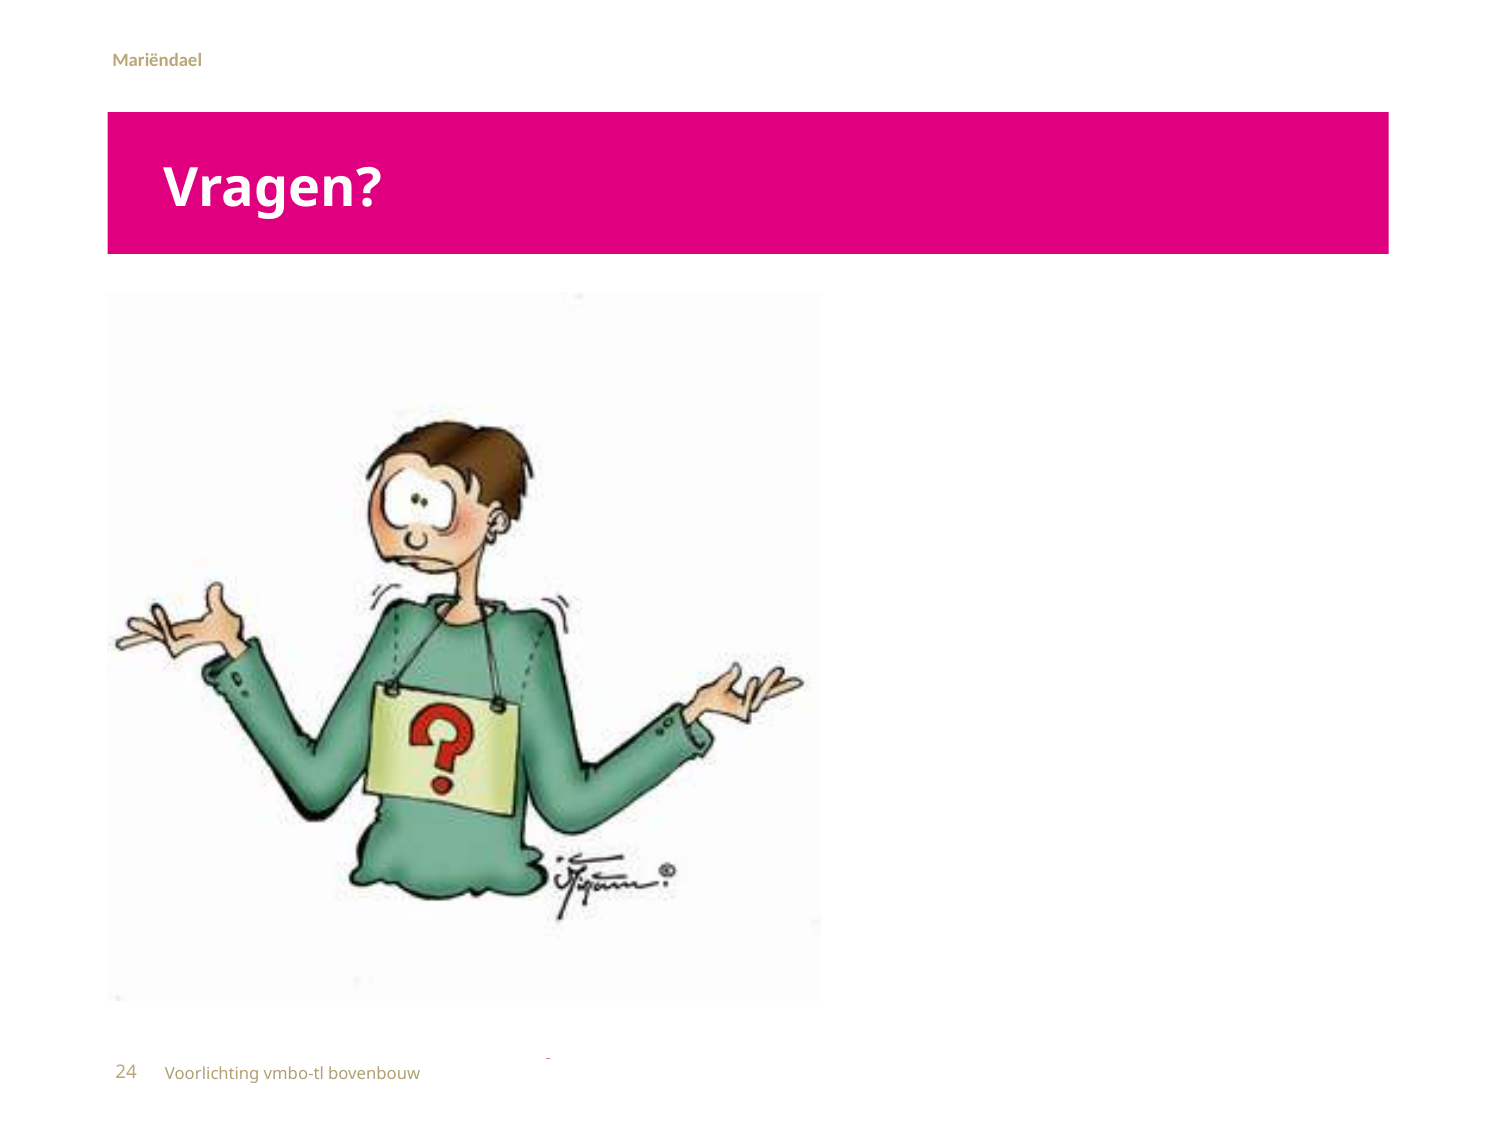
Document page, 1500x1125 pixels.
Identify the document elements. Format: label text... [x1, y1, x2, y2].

text_box Voorlichting vmbo-tl bovenbouw [149, 1059, 1356, 1090]
slide_number 24 [100, 1057, 159, 1088]
picture [107, 292, 822, 1002]
title Vragen? [107, 112, 1389, 254]
